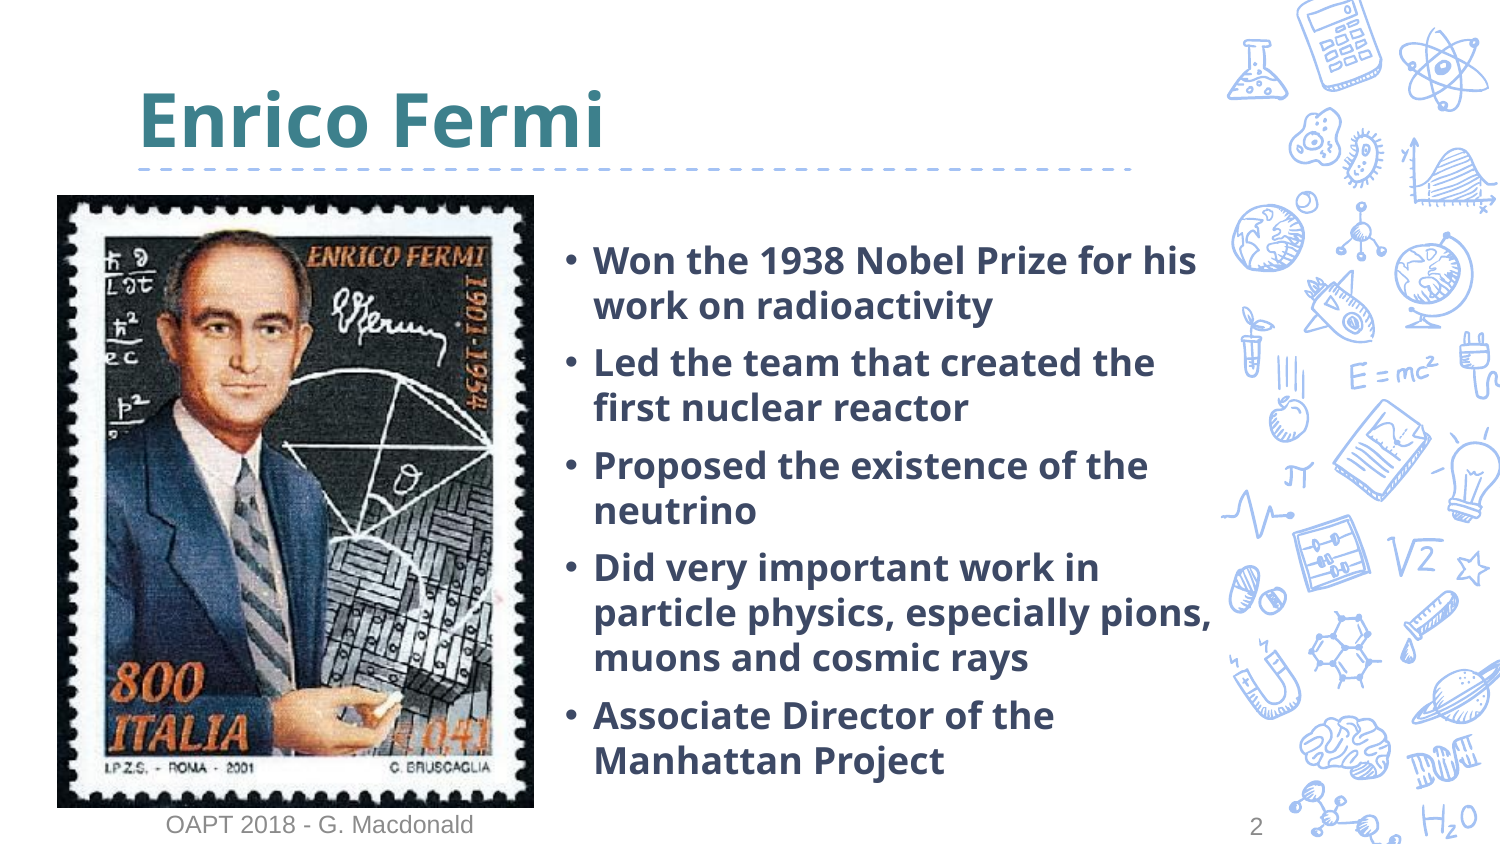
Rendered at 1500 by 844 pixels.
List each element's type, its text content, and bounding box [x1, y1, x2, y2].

title Enrico Fermi [122, 36, 1130, 178]
slide_number 2 [1169, 809, 1279, 843]
picture [56, 195, 534, 809]
footer OAPT 2018 - G. Macdonald [16, 808, 624, 840]
text_box Won the 1938 Nobel Prize for his work on radioactivity Led the team that created the first nuclear reactor Proposed the existence of the neutrino Did very important work in particle physics, especially pions, muons and cosmic rays Associate Director of the Manhattan Project [549, 221, 1233, 705]
